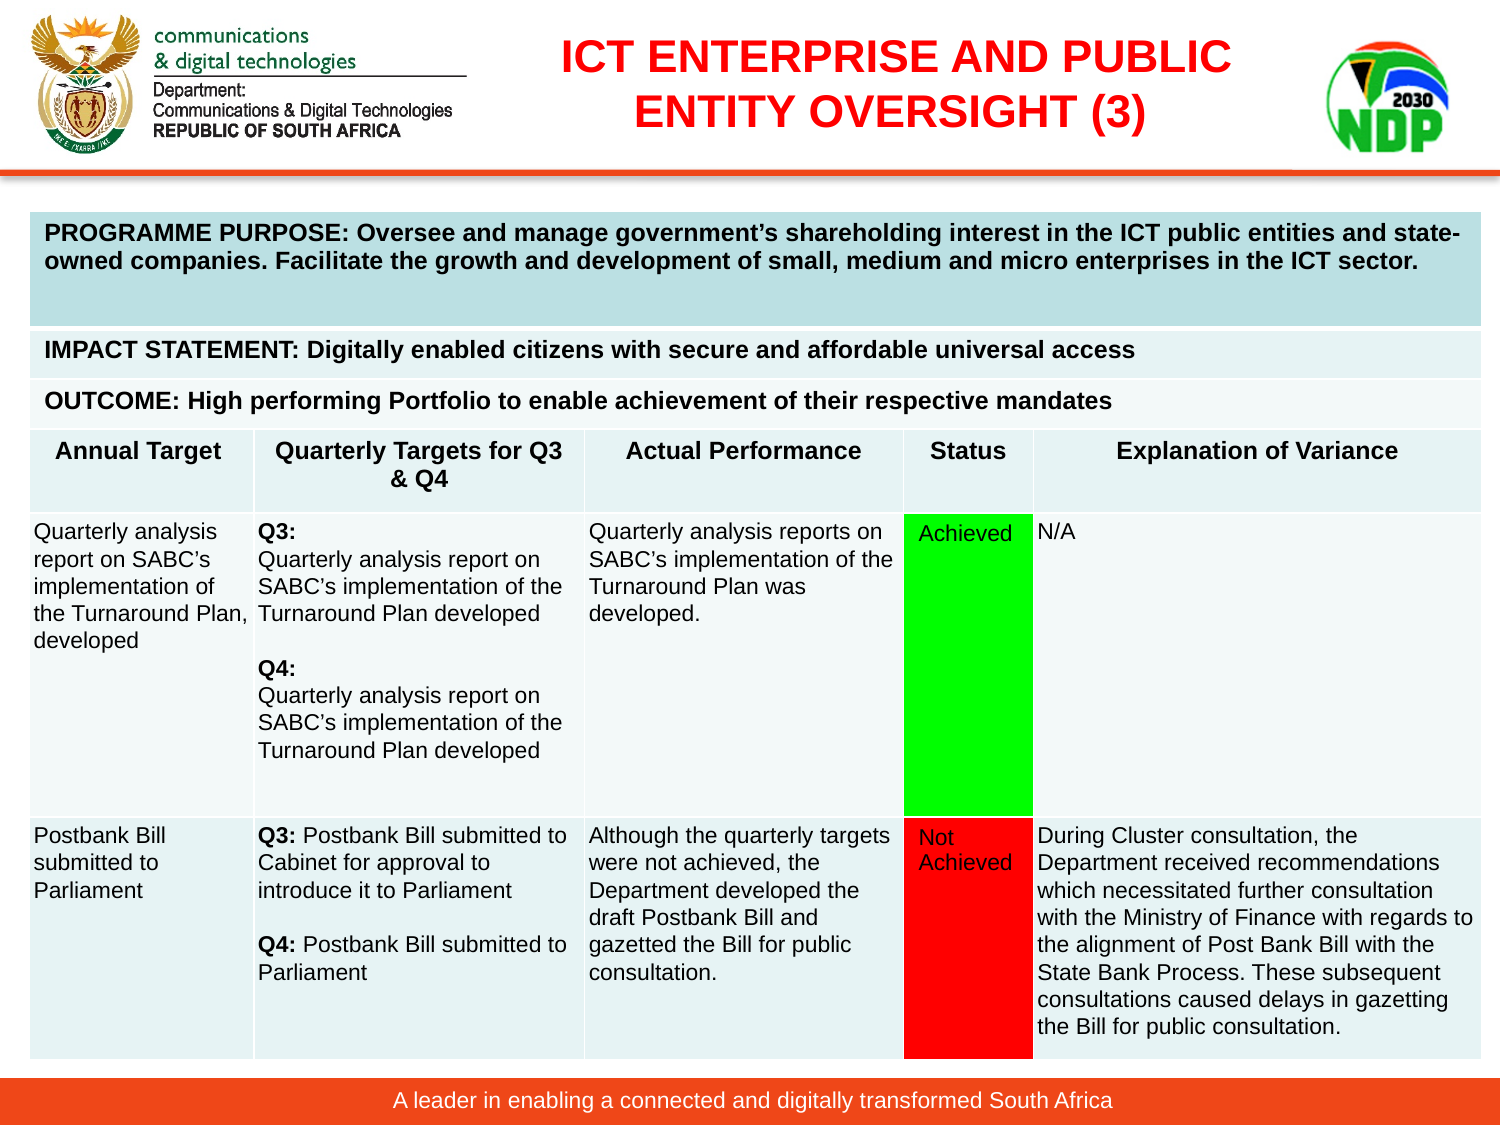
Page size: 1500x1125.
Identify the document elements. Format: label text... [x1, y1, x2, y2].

text_box ICT ENTERPRISE AND PUBLIC ENTITY OVERSIGHT (3) [497, 19, 1310, 144]
picture [1315, 23, 1465, 172]
table_cell Status [904, 430, 1033, 512]
table_cell Quarterly Targets for Q3 & Q4 [255, 430, 584, 512]
table_cell Q3: Postbank Bill submitted to Cabinet for approval to introduce it to Parliament Q4: Postbank Bill submitted to Parliament [255, 818, 584, 1059]
table_cell Quarterly analysis reports on SABC’s implementation of the Turnaround Plan was developed. [585, 514, 903, 816]
table_cell IMPACT STATEMENT: Digitally enabled citizens with secure and affordable universal access [30, 331, 1481, 378]
table_cell Explanation of Variance [1034, 430, 1481, 512]
table_cell Q3: Quarterly analysis report on SABC’s implementation of the Turnaround Plan developed Q4: Quarterly analysis report on SABC’s implementation of the Turnaround Plan developed [255, 514, 584, 816]
table_cell OUTCOME: High performing Portfolio to enable achievement of their respective mandates [30, 380, 1481, 428]
picture [10, 7, 493, 160]
table_cell Quarterly analysis report on SABC’s implementation of the Turnaround Plan, developed [30, 514, 253, 816]
table_cell Actual Performance [585, 430, 903, 512]
table_cell During Cluster consultation, the Department received recommendations which necessitated further consultation with the Ministry of Finance with regards to the alignment of Post Bank Bill with the State Bank Process. These subsequent consultations caused delays in gazetting the Bill for public consultation. [1034, 818, 1481, 1059]
table_cell Annual Target [30, 430, 253, 512]
table_cell Although the quarterly targets were not achieved, the Department developed the draft Postbank Bill and gazetted the Bill for public consultation. [585, 818, 903, 1059]
table_header PROGRAMME PURPOSE: Oversee and manage government’s shareholding interest in the ICT public entities and state-owned companies. Facilitate the growth and development of small, medium and micro enterprises in the ICT sector. [30, 212, 1481, 326]
table_cell Not Achieved [904, 818, 1033, 1059]
table_cell Postbank Bill submitted to Parliament [30, 818, 253, 1059]
footer A leader in enabling a connected and digitally transformed South Africa [0, 1077, 1500, 1125]
table_cell N/A [1034, 514, 1481, 816]
table_cell Achieved [904, 514, 1033, 816]
